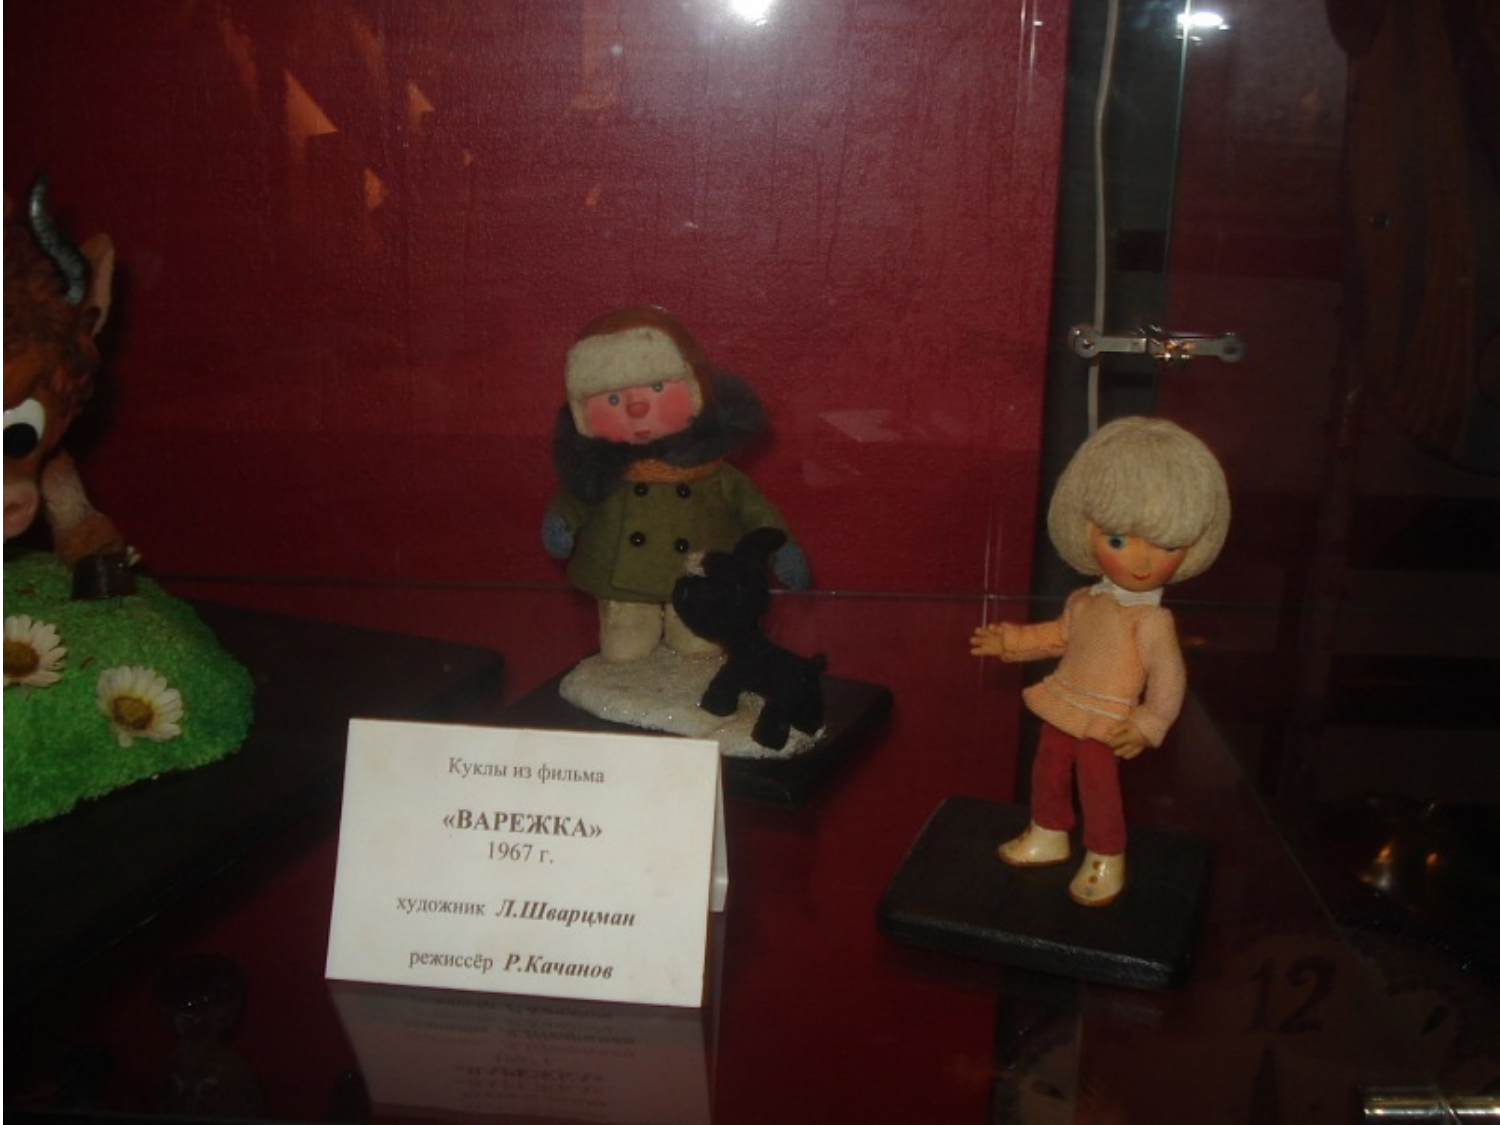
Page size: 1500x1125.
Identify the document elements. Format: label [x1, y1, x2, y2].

list [2, 0, 1500, 1125]
